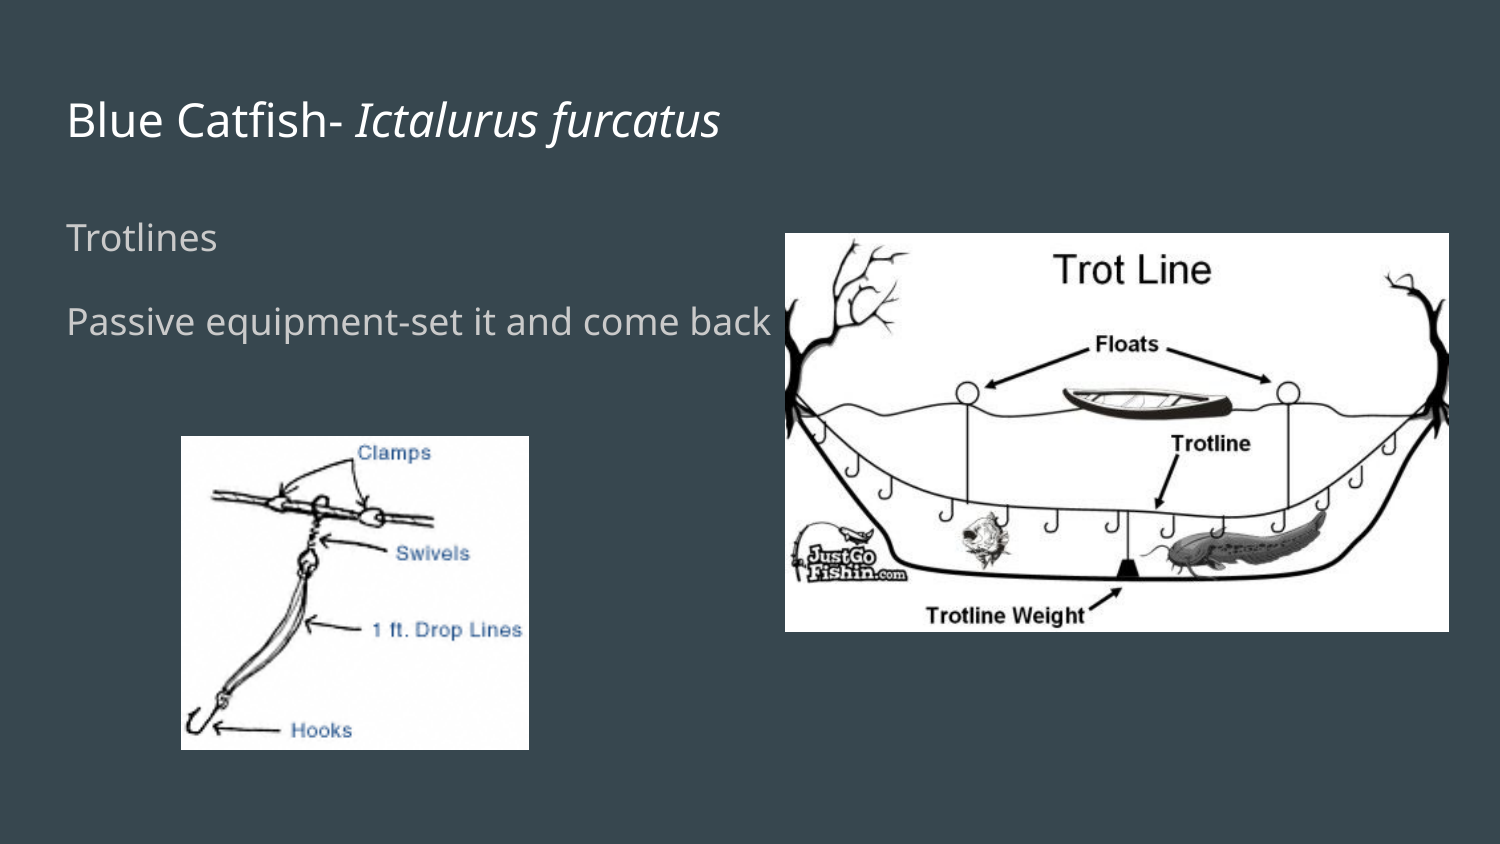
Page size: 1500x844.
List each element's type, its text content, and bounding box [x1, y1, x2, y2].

title Blue Catfish- Ictalurus furcatus [51, 72, 1449, 167]
list Trotlines Passive equipment-set it and come back [51, 189, 1449, 750]
picture [785, 233, 1450, 632]
picture [181, 436, 529, 750]
